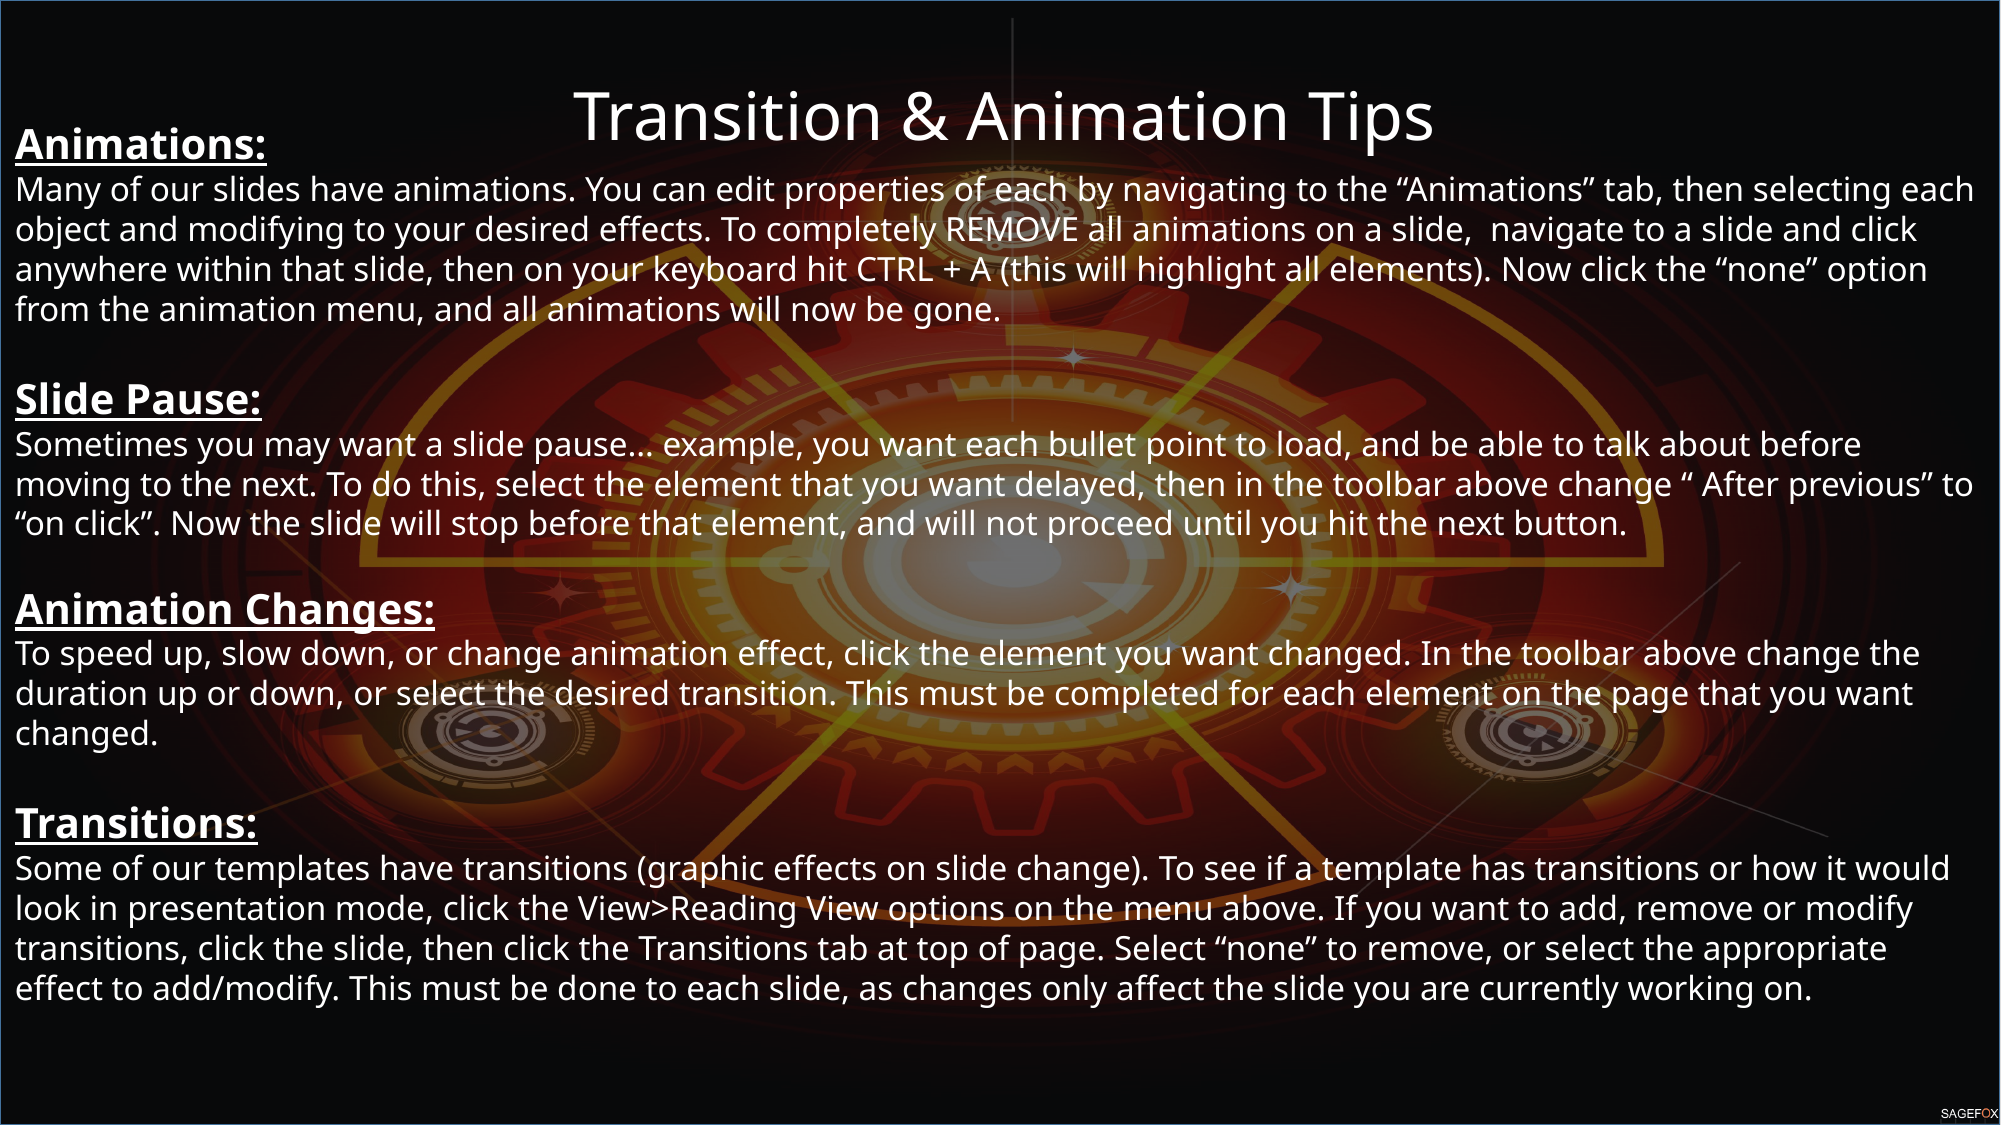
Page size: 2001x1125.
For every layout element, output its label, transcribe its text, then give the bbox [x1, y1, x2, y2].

text_box Animations: Many of our slides have animations. You can edit properties of each by navigating to the “Animations” tab, then selecting each object and modifying to your desired effects. To completely REMOVE all animations on a slide, navigate to a slide and click anywhere within that slide, then on your keyboard hit CTRL + A (this will highlight all elements). Now click the “none” option from the animation menu, and all animations will now be gone. Slide Pause: Sometimes you may want a slide pause… example, you want each bullet point to load, and be able to talk about before moving to the next. To do this, select the element that you want delayed, then in the toolbar above change “ After previous” to “on click”. Now the slide will stop before that element, and will not proceed until you hit the next button. Animation Changes: To speed up, slow down, or change animation effect, click the element you want changed. In the toolbar above change the duration up or down, or select the desired transition. This must be completed for each element on the page that you want changed. Transitions: Some of our templates have transitions (graphic effects on slide change). To see if a template has transitions or how it would look in presentation mode, click the View>Reading View options on the menu above. If you want to add, remove or modify transitions, click the slide, then click the Transitions tab at top of page. Select “none” to remove, or select the appropriate effect to add/modify. This must be done to each slide, as changes only affect the slide you are currently working on. [0, 0, 2000, 1125]
title Transition & Animation Tips [477, 59, 1532, 177]
